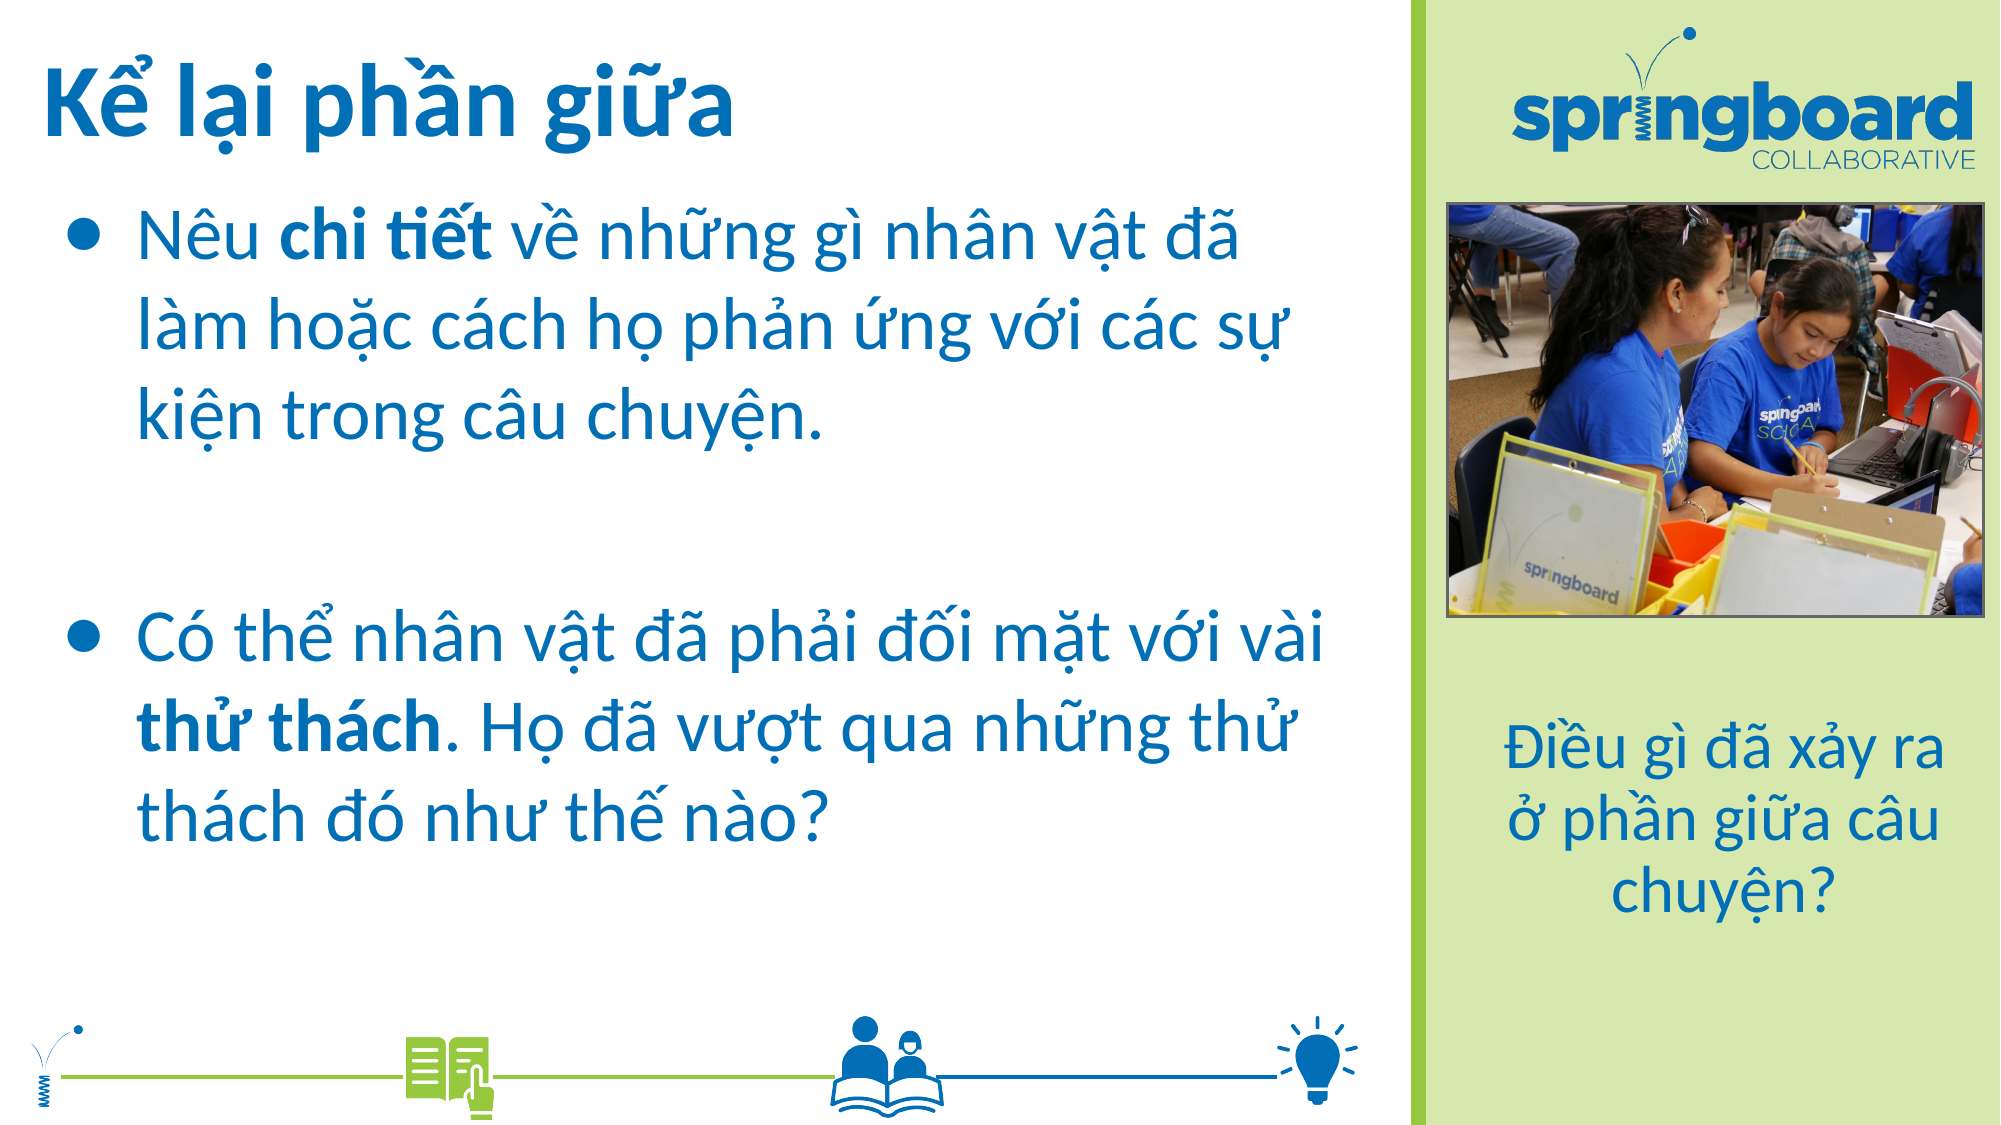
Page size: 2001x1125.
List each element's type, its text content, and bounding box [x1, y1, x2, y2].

list Nêu chi tiết về những gì nhân vật đã làm hoặc cách họ phản ứng với các sự kiện trong câu chuyện. Có thể nhân vật đã phải đối mặt với vài thử thách. Họ đã vượt qua những thử thách đó như thế nào? [46, 176, 1368, 949]
picture [31, 1025, 83, 1107]
list Điều gì đã xảy ra ở phần giữa câu chuyện? [1483, 633, 1967, 992]
picture [406, 1037, 494, 1120]
title Kể lại phần giữa [0, 0, 1416, 206]
picture [1448, 205, 1983, 616]
picture [1277, 1016, 1358, 1105]
picture [1512, 27, 1975, 169]
picture [830, 1016, 944, 1118]
